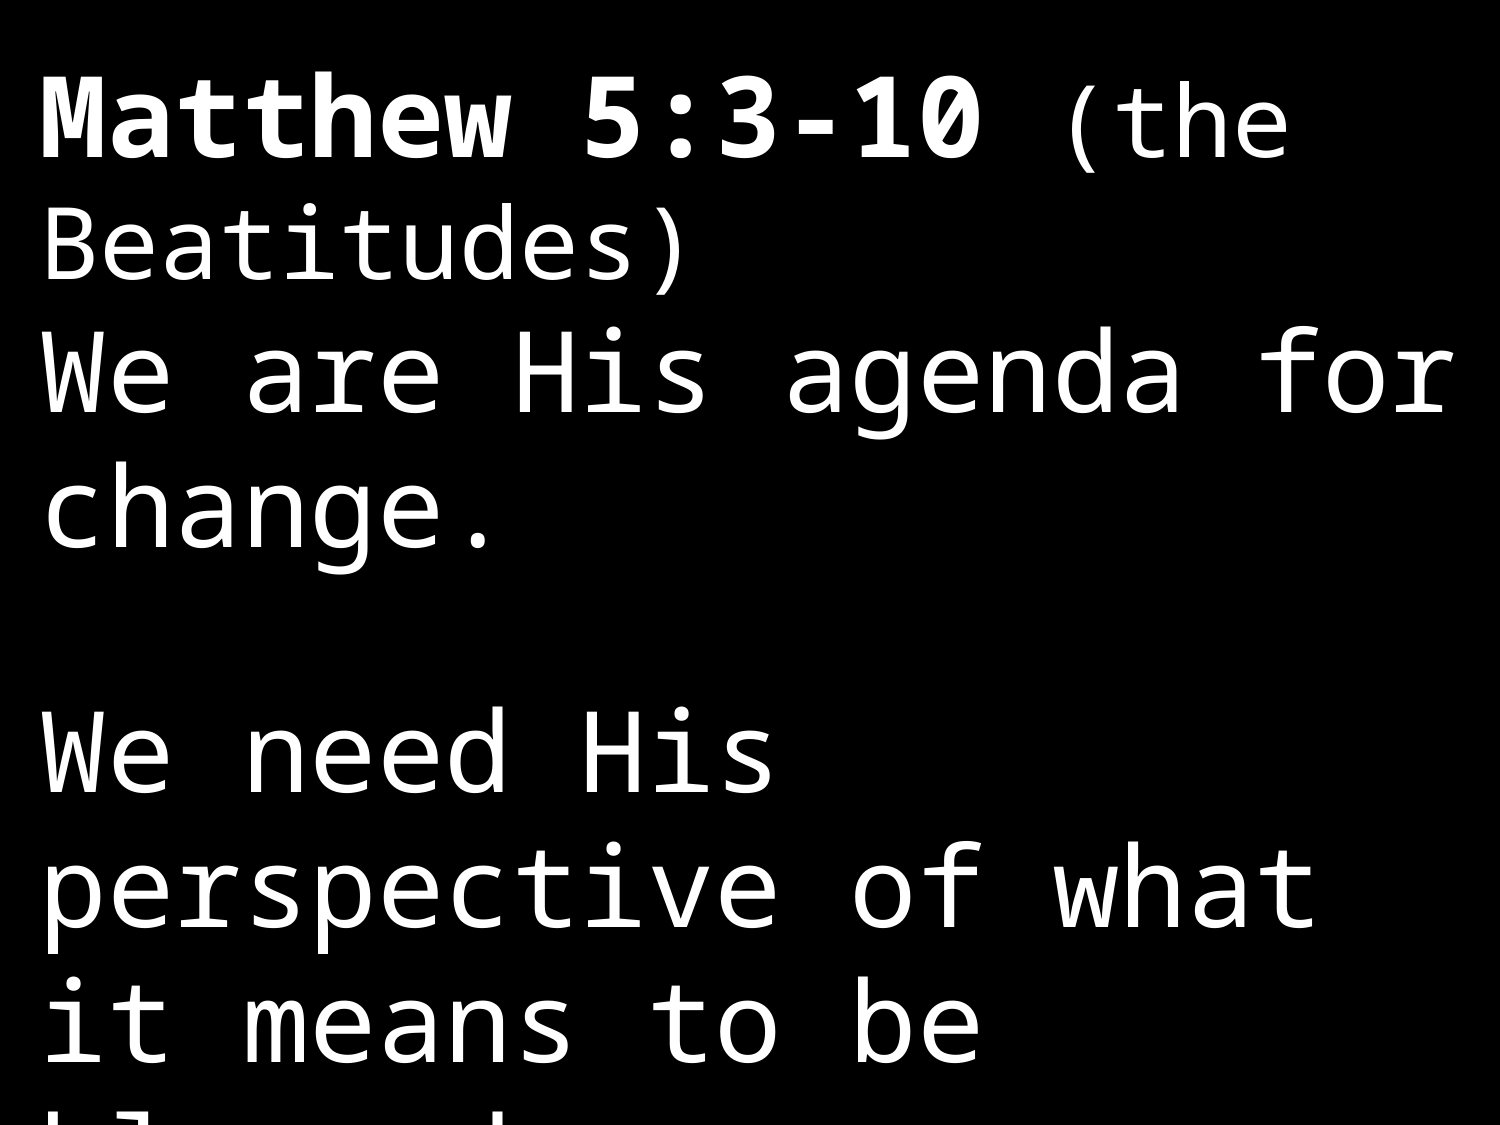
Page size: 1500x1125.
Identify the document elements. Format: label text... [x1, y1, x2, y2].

text_box Matthew 5:3-10 (the Beatitudes) We are His agenda for change. We need His perspective of what it means to be blessed. [24, 37, 1488, 1125]
